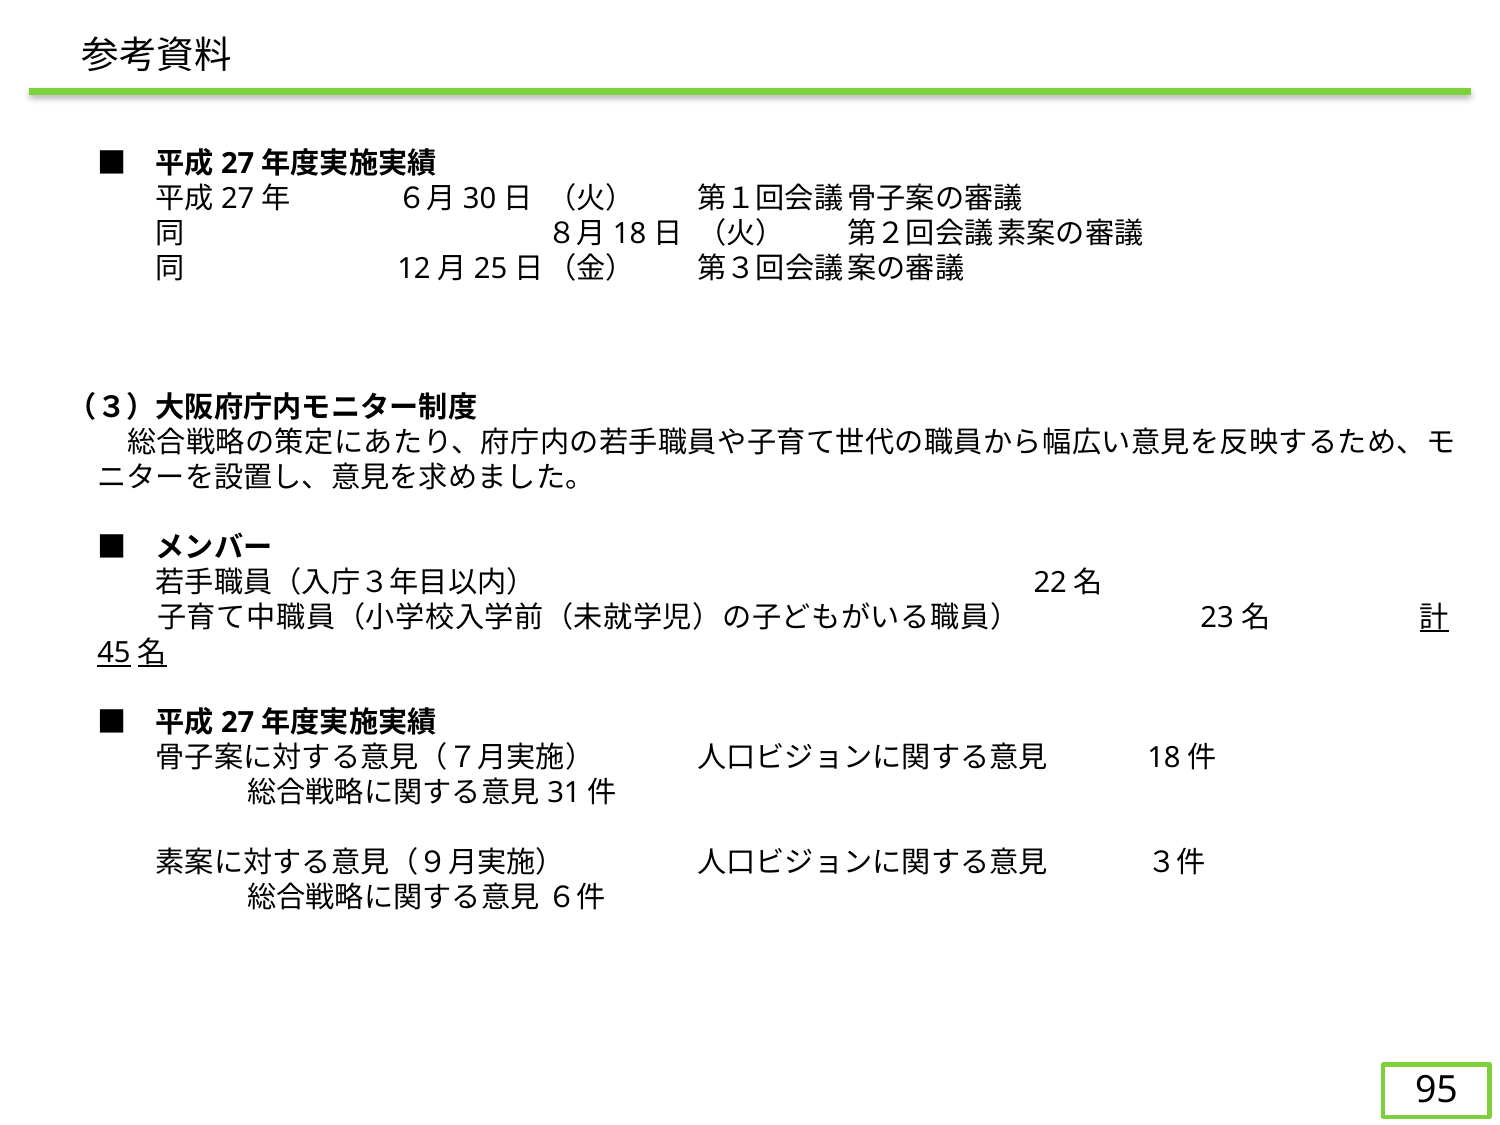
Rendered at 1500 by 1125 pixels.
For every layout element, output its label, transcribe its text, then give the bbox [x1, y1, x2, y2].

text_box ■ 平成27年度実施実績 平成27年 ６月30日 （火） 第１回会議 骨子案の審議 同 ８月18日 （火） 第２回会議 素案の審議 同 12月25日 （金） 第３回会議 案の審議 （３）大阪府庁内モニター制度 総合戦略の策定にあたり、府庁内の若手職員や子育て世代の職員から幅広い意見を反映するため、モニターを設置し、意見を求めました。 ■ メンバー 若手職員（入庁３年目以内） 22名 子育て中職員（小学校入学前（未就学児）の子どもがいる職員） 23名 計45名 ■ 平成27年度実施実績 骨子案に対する意見（７月実施） 人口ビジョンに関する意見 18件 総合戦略に関する意見 31件 素案に対する意見（９月実施） 人口ビジョンに関する意見 ３件 総合戦略に関する意見 ６件 [53, 101, 1471, 921]
text_box 94 [1381, 1062, 1492, 1119]
text_box 参考資料 [29, 24, 1365, 84]
